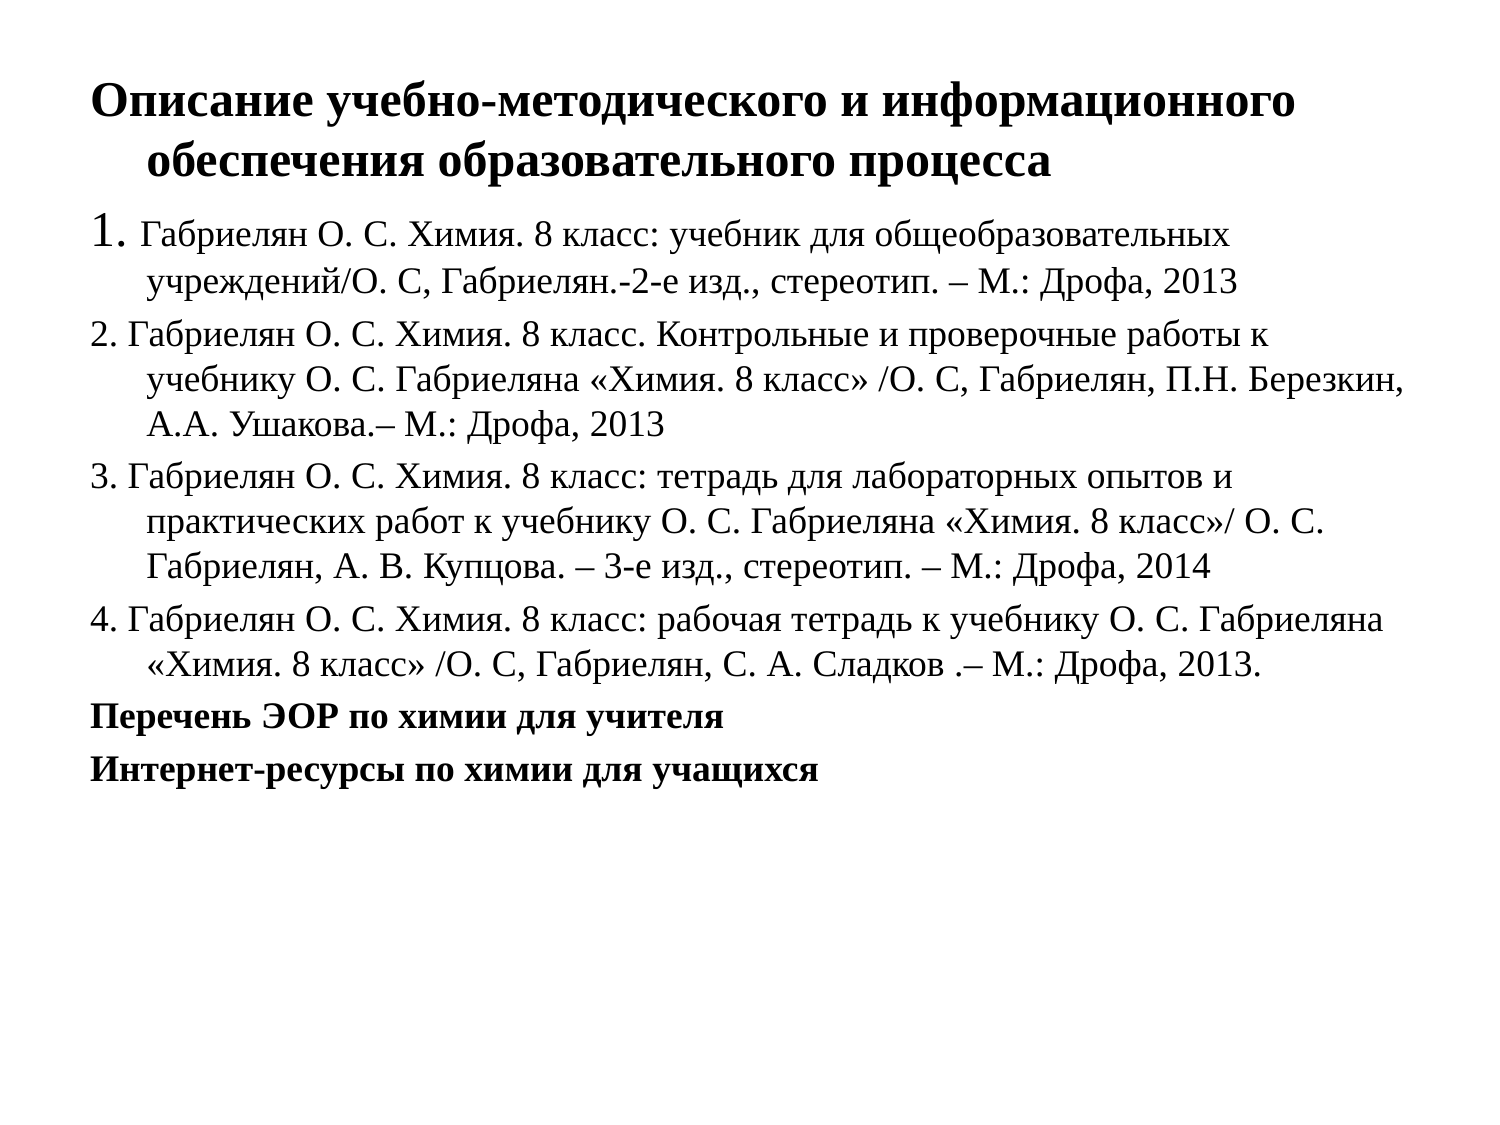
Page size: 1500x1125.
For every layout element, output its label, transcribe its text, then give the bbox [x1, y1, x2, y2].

list Описание учебно-методического и информационного обеспечения образовательного процесса 1. Габриелян О. С. Химия. 8 класс: учебник для общеобразовательных учреждений/О. С, Габриелян.-2-е изд., стереотип. – М.: Дрофа, 2013 2. Габриелян О. С. Химия. 8 класс. Контрольные и проверочные работы к учебнику О. С. Габриеляна «Химия. 8 класс» /О. С, Габриелян, П.Н. Березкин, А.А. Ушакова.– М.: Дрофа, 2013 3. Габриелян О. С. Химия. 8 класс: тетрадь для лабораторных опытов и практических работ к учебнику О. С. Габриеляна «Химия. 8 класс»/ О. С. Габриелян, А. В. Купцова. – 3-е изд., стереотип. – М.: Дрофа, 2014 4. Габриелян О. С. Химия. 8 класс: рабочая тетрадь к учебнику О. С. Габриеляна «Химия. 8 класс» /О. С, Габриелян, С. А. Сладков .– М.: Дрофа, 2013. Перечень ЭОР по химии для учителя Интернет-ресурсы по химии для учащихся [75, 58, 1425, 1005]
